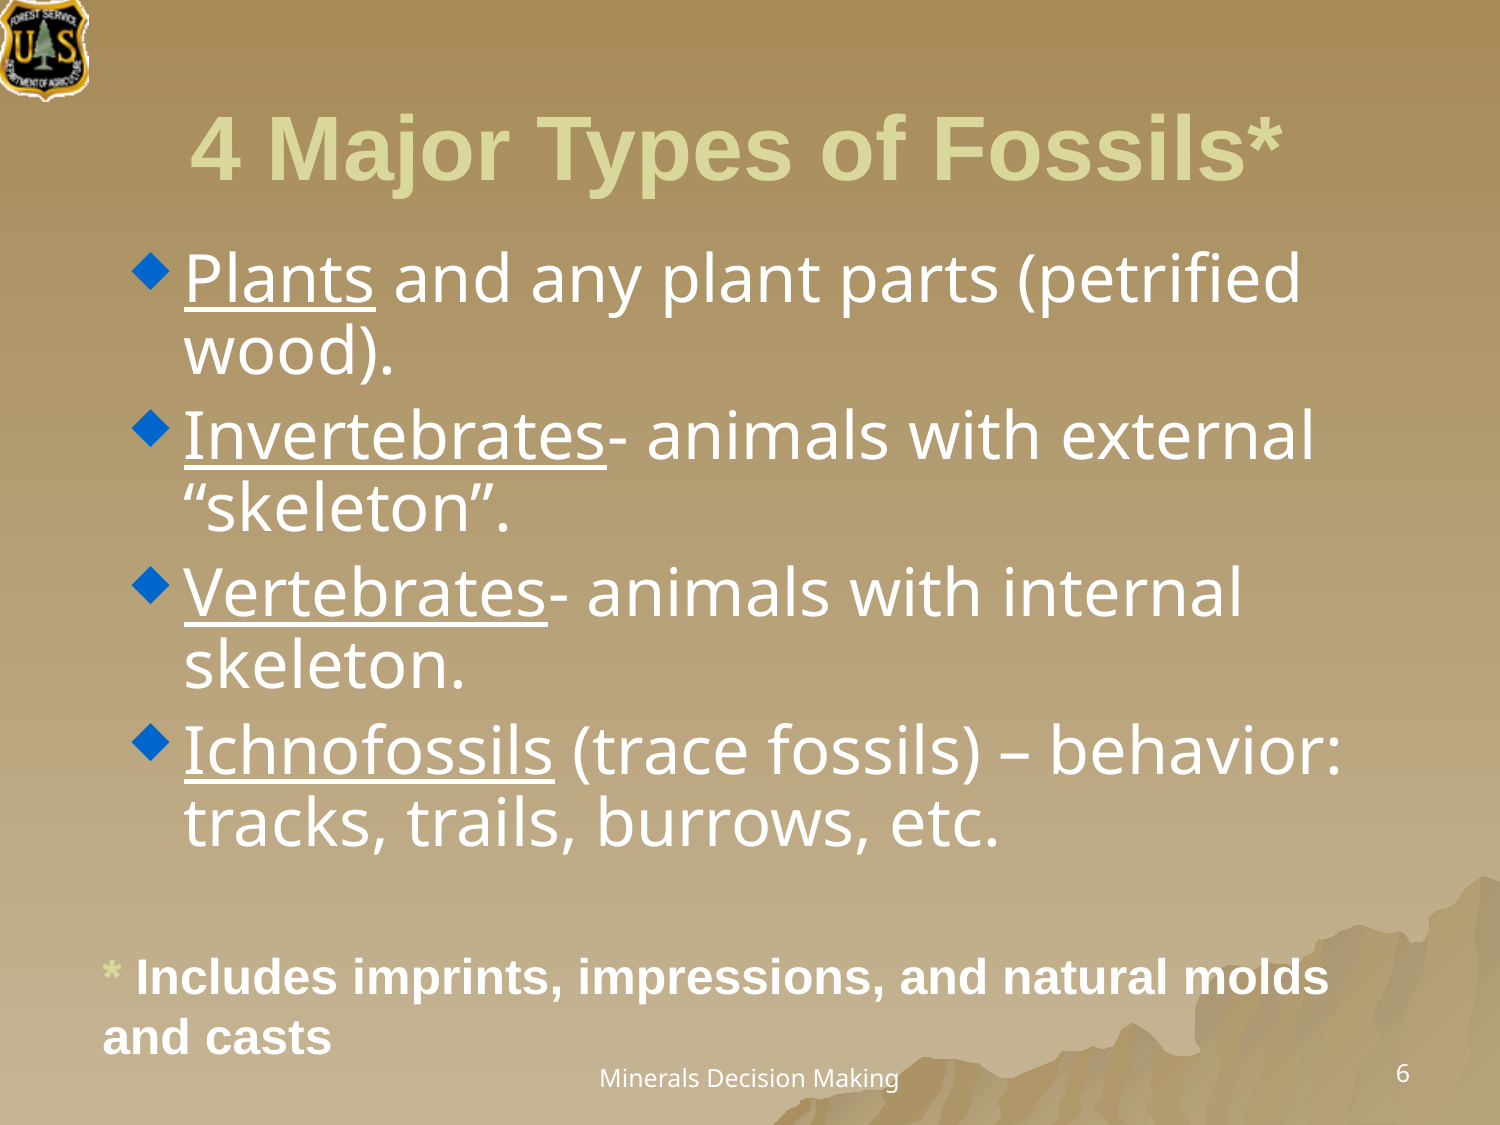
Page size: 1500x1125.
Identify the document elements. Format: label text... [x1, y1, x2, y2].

slide_number 6 [1074, 1023, 1426, 1100]
list Plants and any plant parts (petrified wood). Invertebrates- animals with external “skeleton”. Vertebrates- animals with internal skeleton. Ichnofossils (trace fossils) – behavior: tracks, trails, burrows, etc. [112, 237, 1401, 937]
title 4 Major Types of Fossils* [99, 49, 1376, 238]
footer Minerals Decision Making [512, 1024, 988, 1101]
text_box * Includes imprints, impressions, and natural molds and casts [87, 937, 1438, 1073]
picture [0, 0, 89, 102]
